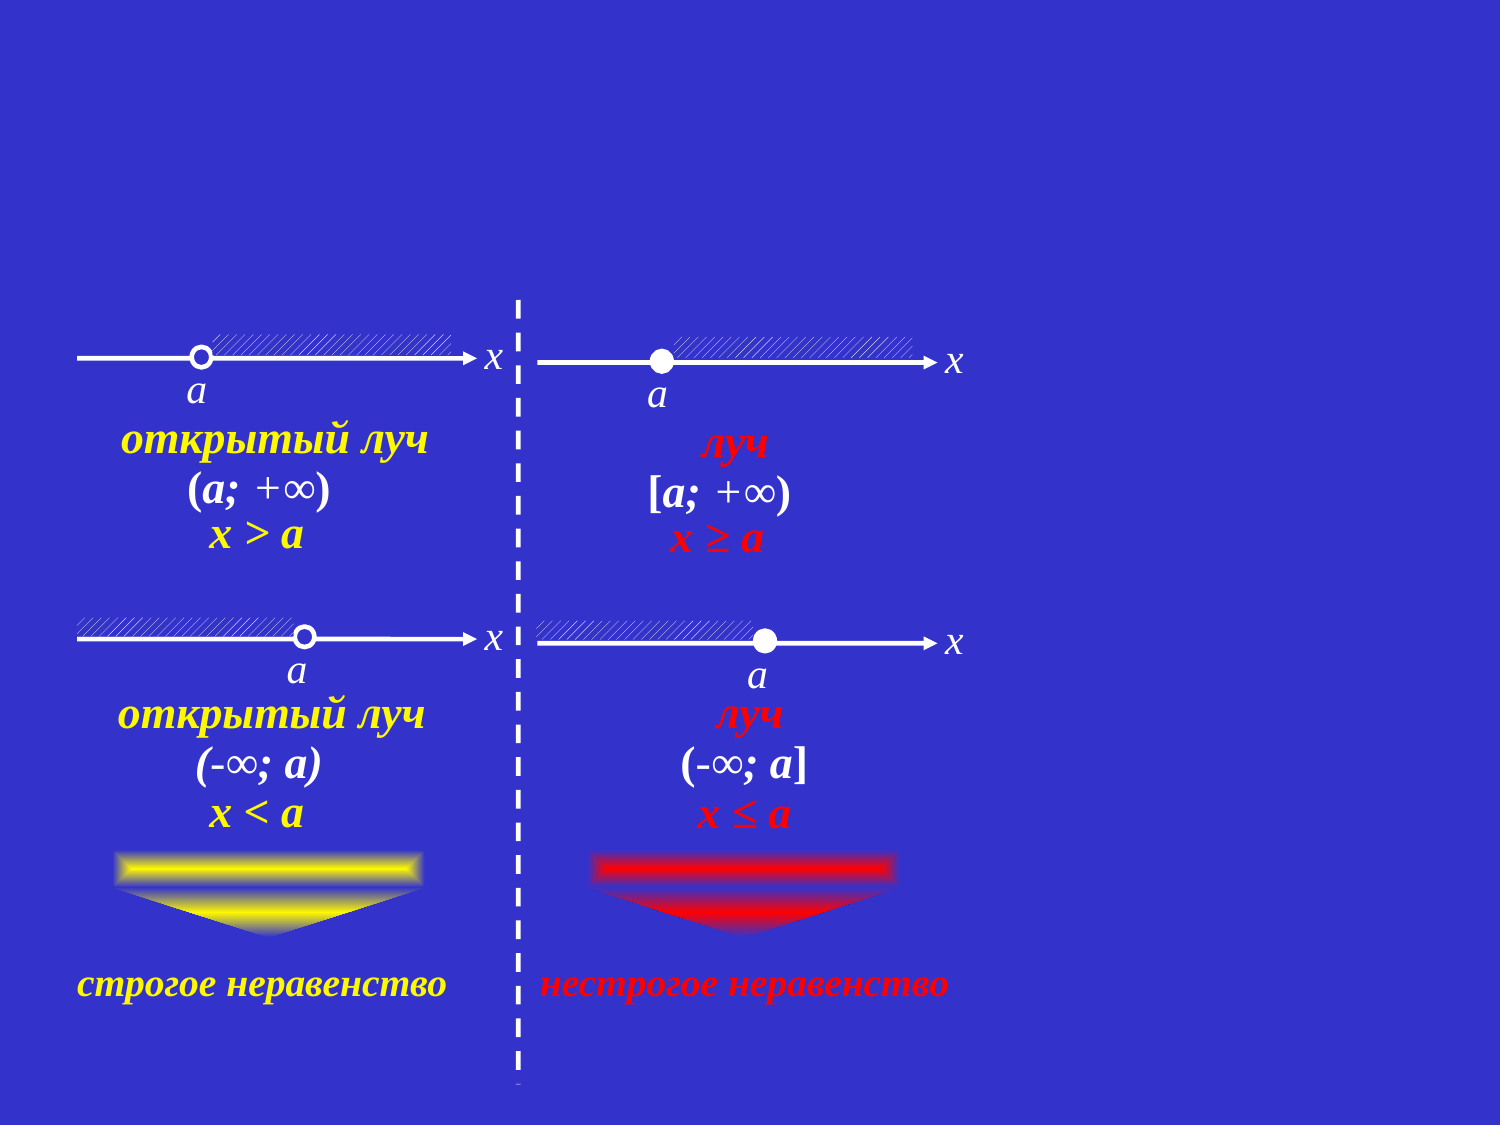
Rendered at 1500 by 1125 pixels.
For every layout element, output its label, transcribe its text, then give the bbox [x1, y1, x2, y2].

text_box (-∞; a] [575, 725, 925, 774]
text_box x ≤ a [575, 774, 925, 845]
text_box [536, 605, 972, 705]
text_box [587, 849, 900, 888]
text_box открытый луч [99, 429, 450, 470]
text_box строгое неравенство [62, 949, 513, 1013]
text_box (a; +∞) [89, 450, 440, 520]
text_box [112, 887, 425, 938]
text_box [76, 601, 511, 701]
text_box (-∞; a) [89, 725, 440, 795]
text_box открытый луч [96, 710, 447, 745]
text_box [a; +∞) [549, 454, 900, 524]
text_box [587, 887, 900, 938]
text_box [537, 324, 972, 424]
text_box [76, 320, 511, 420]
text_box нестрогое неравенство [524, 949, 988, 1013]
text_box x > a [87, 495, 438, 566]
text_box x < a [87, 774, 438, 845]
text_box луч [560, 433, 911, 474]
text_box луч [575, 712, 925, 725]
text_box x ≥ a [547, 499, 898, 570]
text_box [112, 849, 425, 888]
